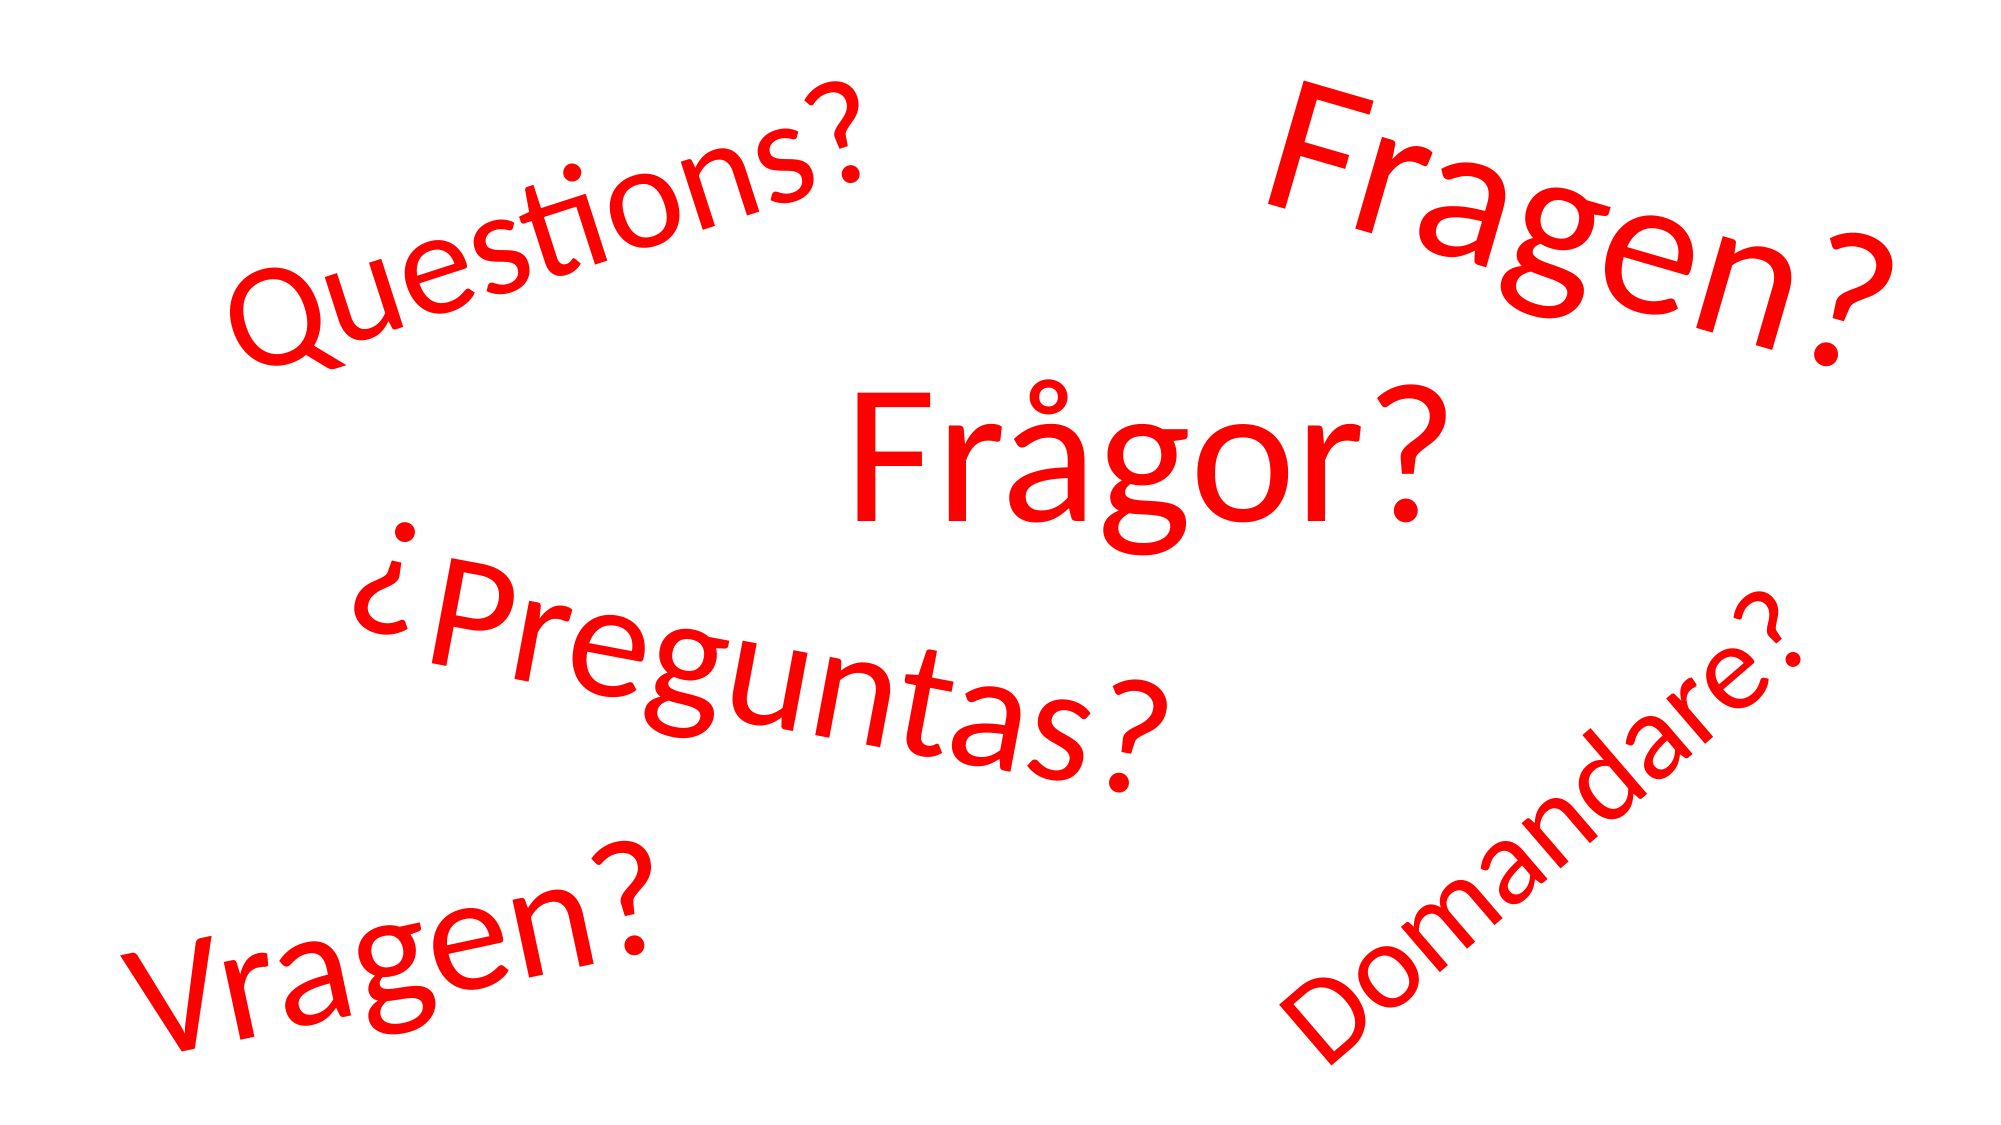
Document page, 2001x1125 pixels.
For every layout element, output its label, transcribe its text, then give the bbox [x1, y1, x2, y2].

text_box Frågor? [829, 313, 1544, 569]
text_box Questions? [180, 0, 1205, 419]
text_box Preguntas? [417, 487, 1239, 850]
text_box Vragen? [91, 759, 933, 1104]
text_box ? [311, 471, 464, 704]
text_box Domandare? [1227, 523, 1867, 1107]
text_box Fragen? [1228, 0, 1987, 442]
